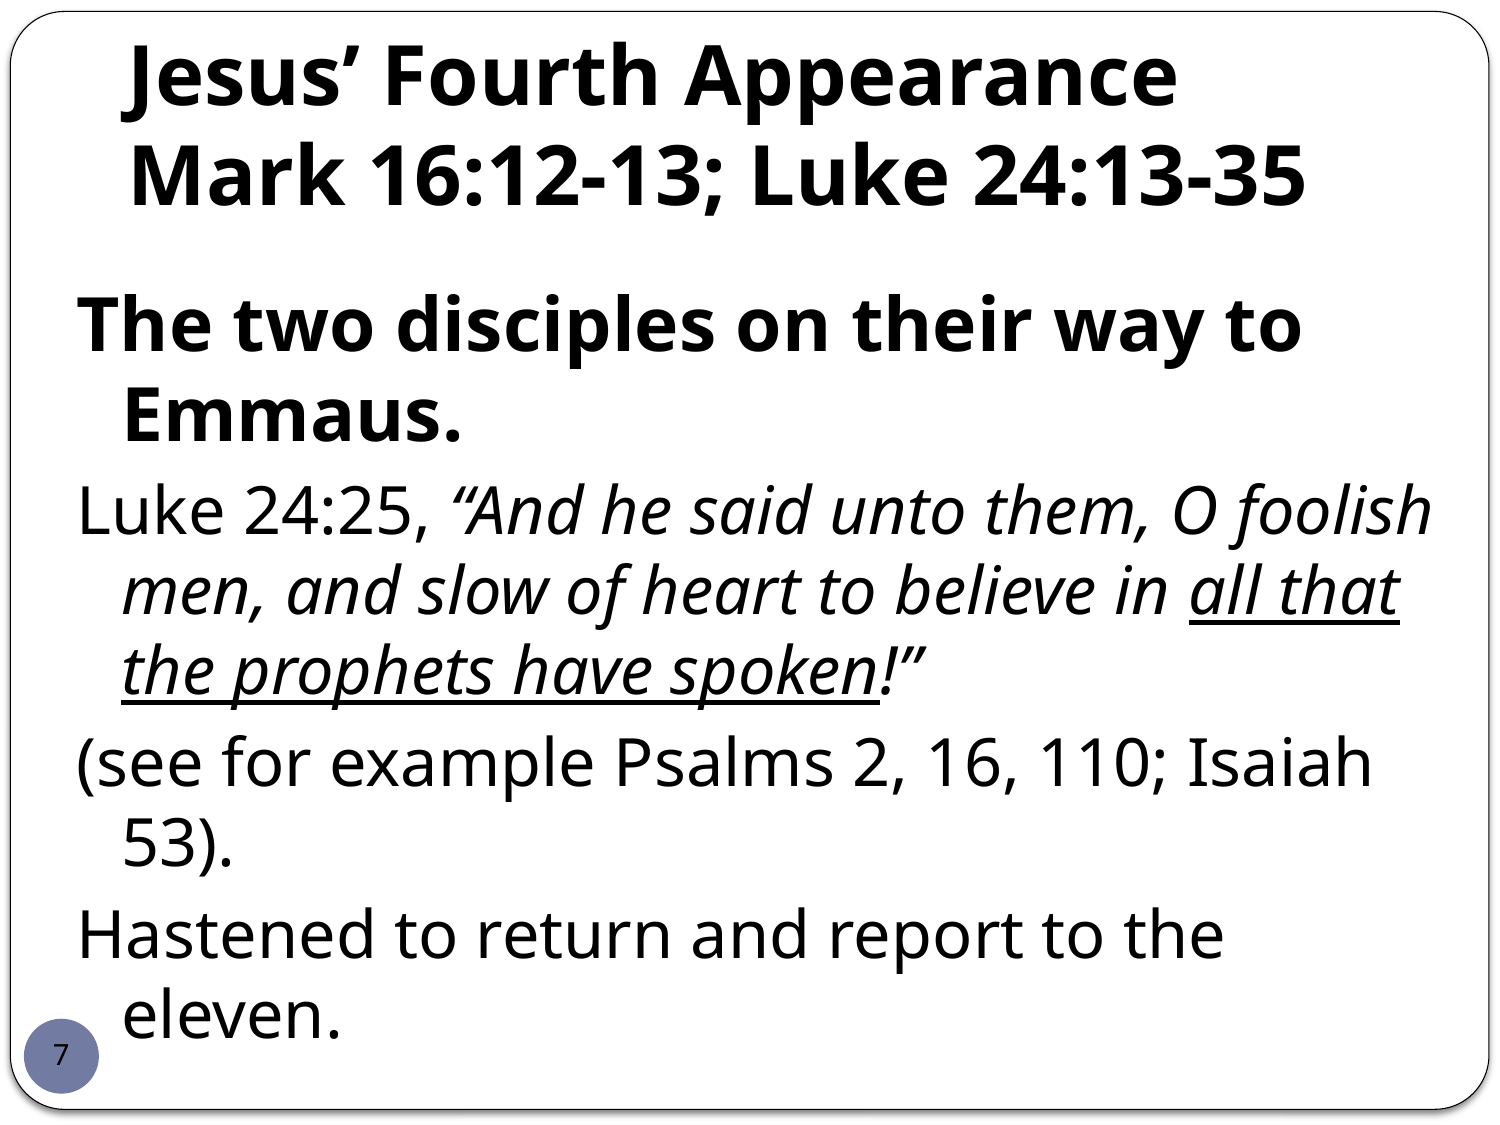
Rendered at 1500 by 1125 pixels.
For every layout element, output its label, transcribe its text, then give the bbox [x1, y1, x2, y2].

list The two disciples on their way to Emmaus. Luke 24:25, “And he said unto them, O foolish men, and slow of heart to believe in all that the prophets have spoken!” (see for example Psalms 2, 16, 110; Isaiah 53). Hastened to return and report to the eleven. [61, 268, 1463, 1060]
slide_number 7 [23, 1018, 99, 1094]
title Jesus’ Fourth Appearance Mark 16:12-13; Luke 24:13-35 [112, 14, 1389, 238]
